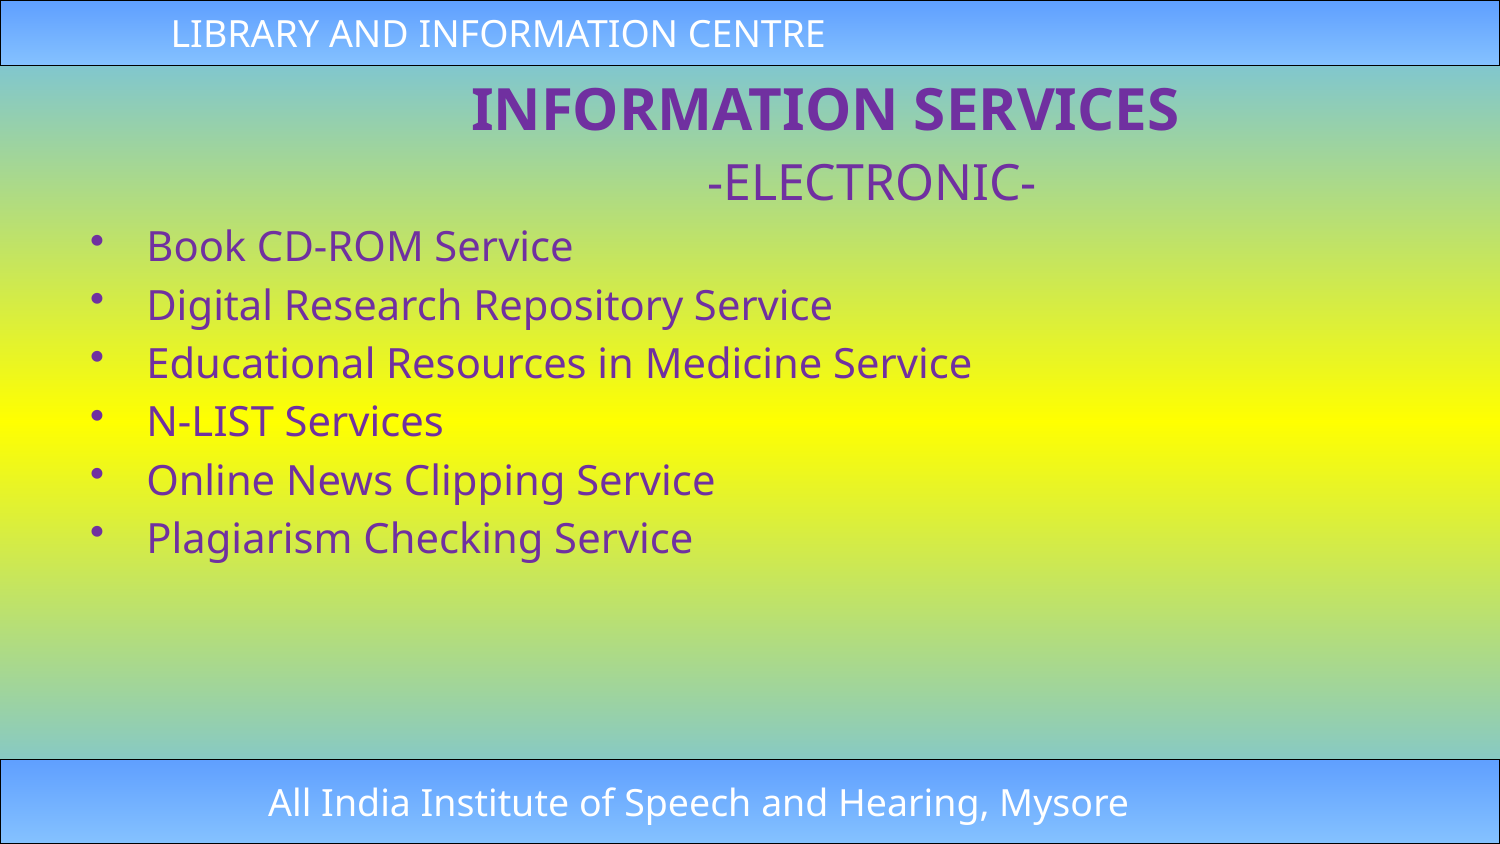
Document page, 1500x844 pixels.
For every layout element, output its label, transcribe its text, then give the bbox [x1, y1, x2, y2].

title INFORMATION SERVICES [74, 66, 1426, 134]
text_box LIBRARY AND INFORMATION CENTRE [0, 0, 1500, 66]
text_box All India Institute of Speech and Hearing, Mysore [0, 759, 1500, 844]
list -ELECTRONIC- Book CD-ROM Service Digital Research Repository Service Educational Resources in Medicine Service N-LIST Services Online News Clipping Service Plagiarism Checking Service [74, 134, 1426, 759]
